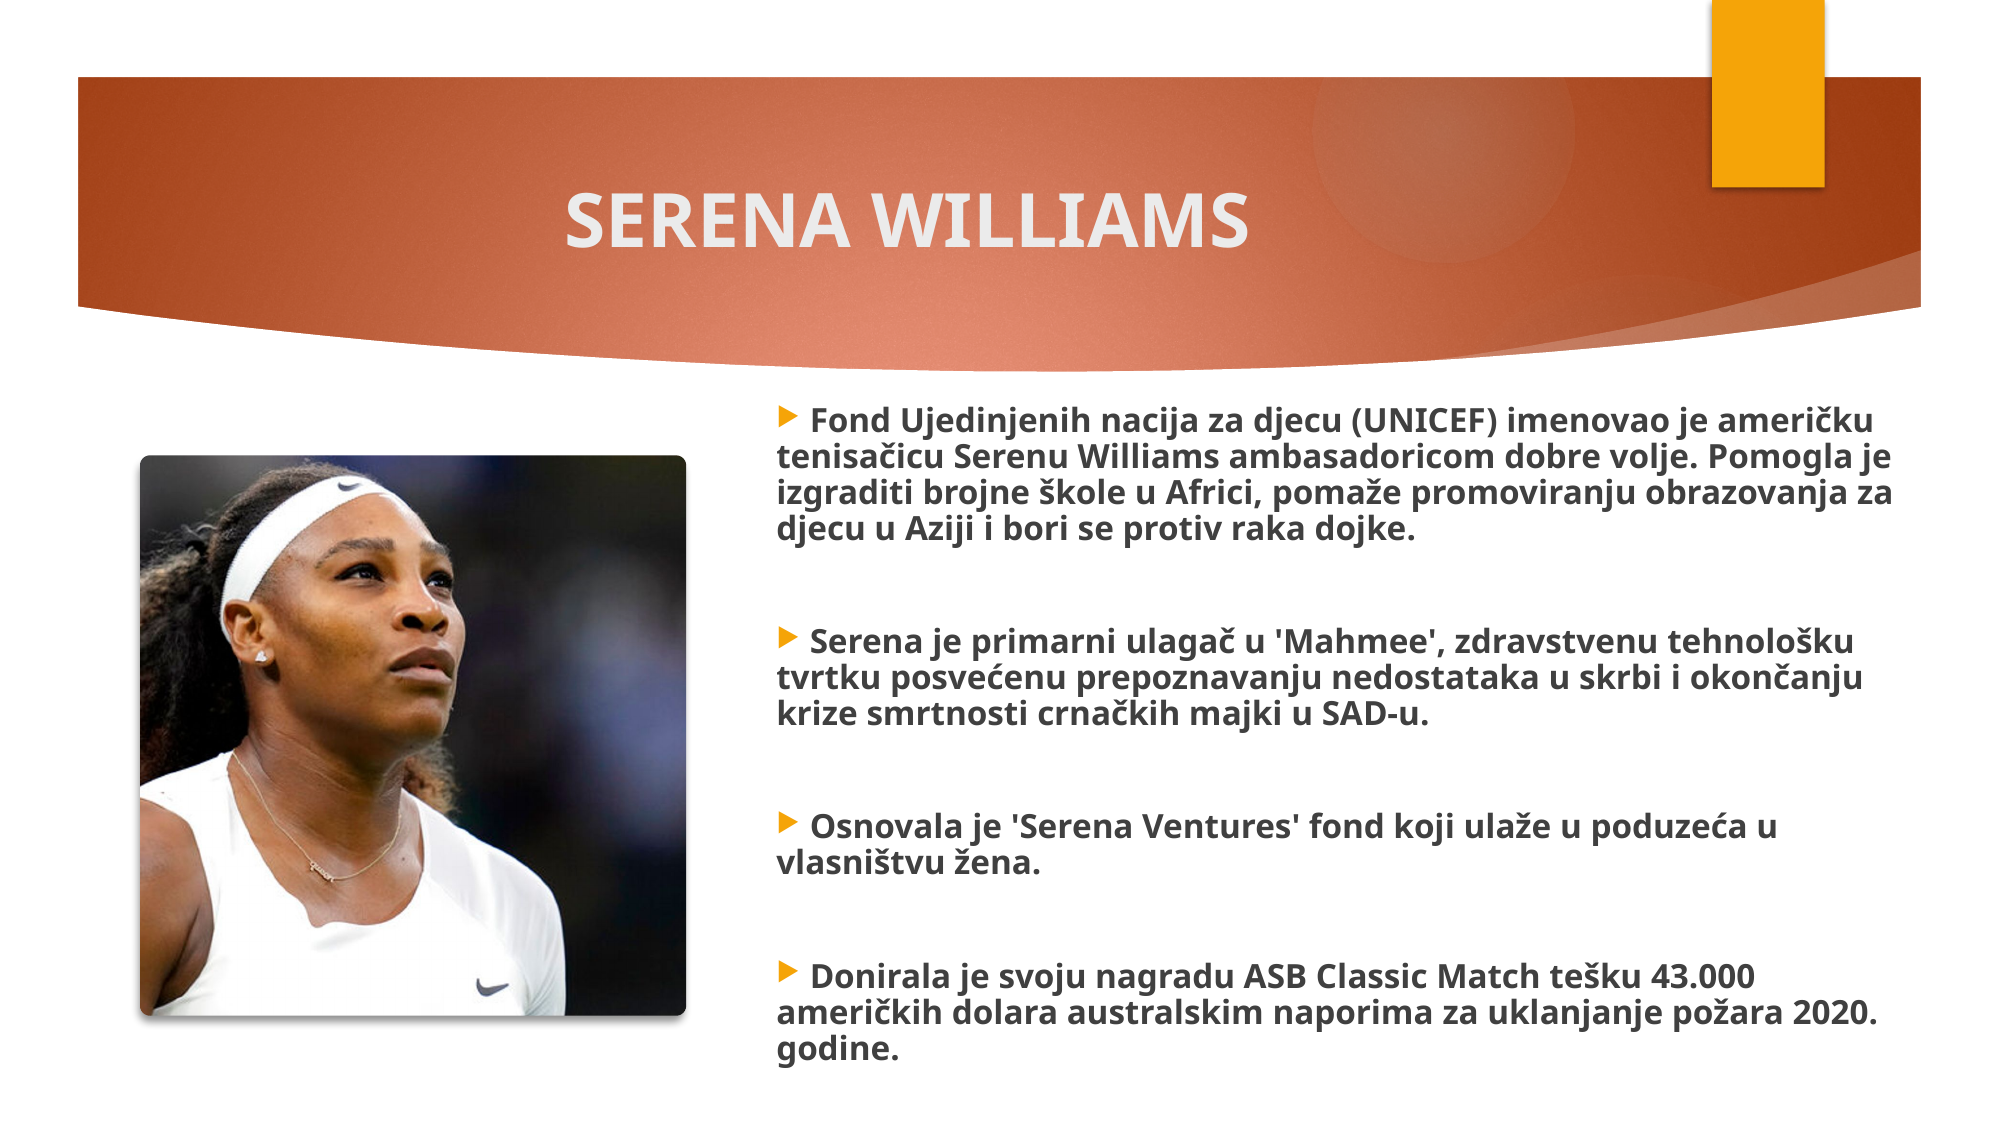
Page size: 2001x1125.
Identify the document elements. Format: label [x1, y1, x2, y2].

text_box [0, 0, 2000, 1125]
picture [139, 455, 687, 1016]
